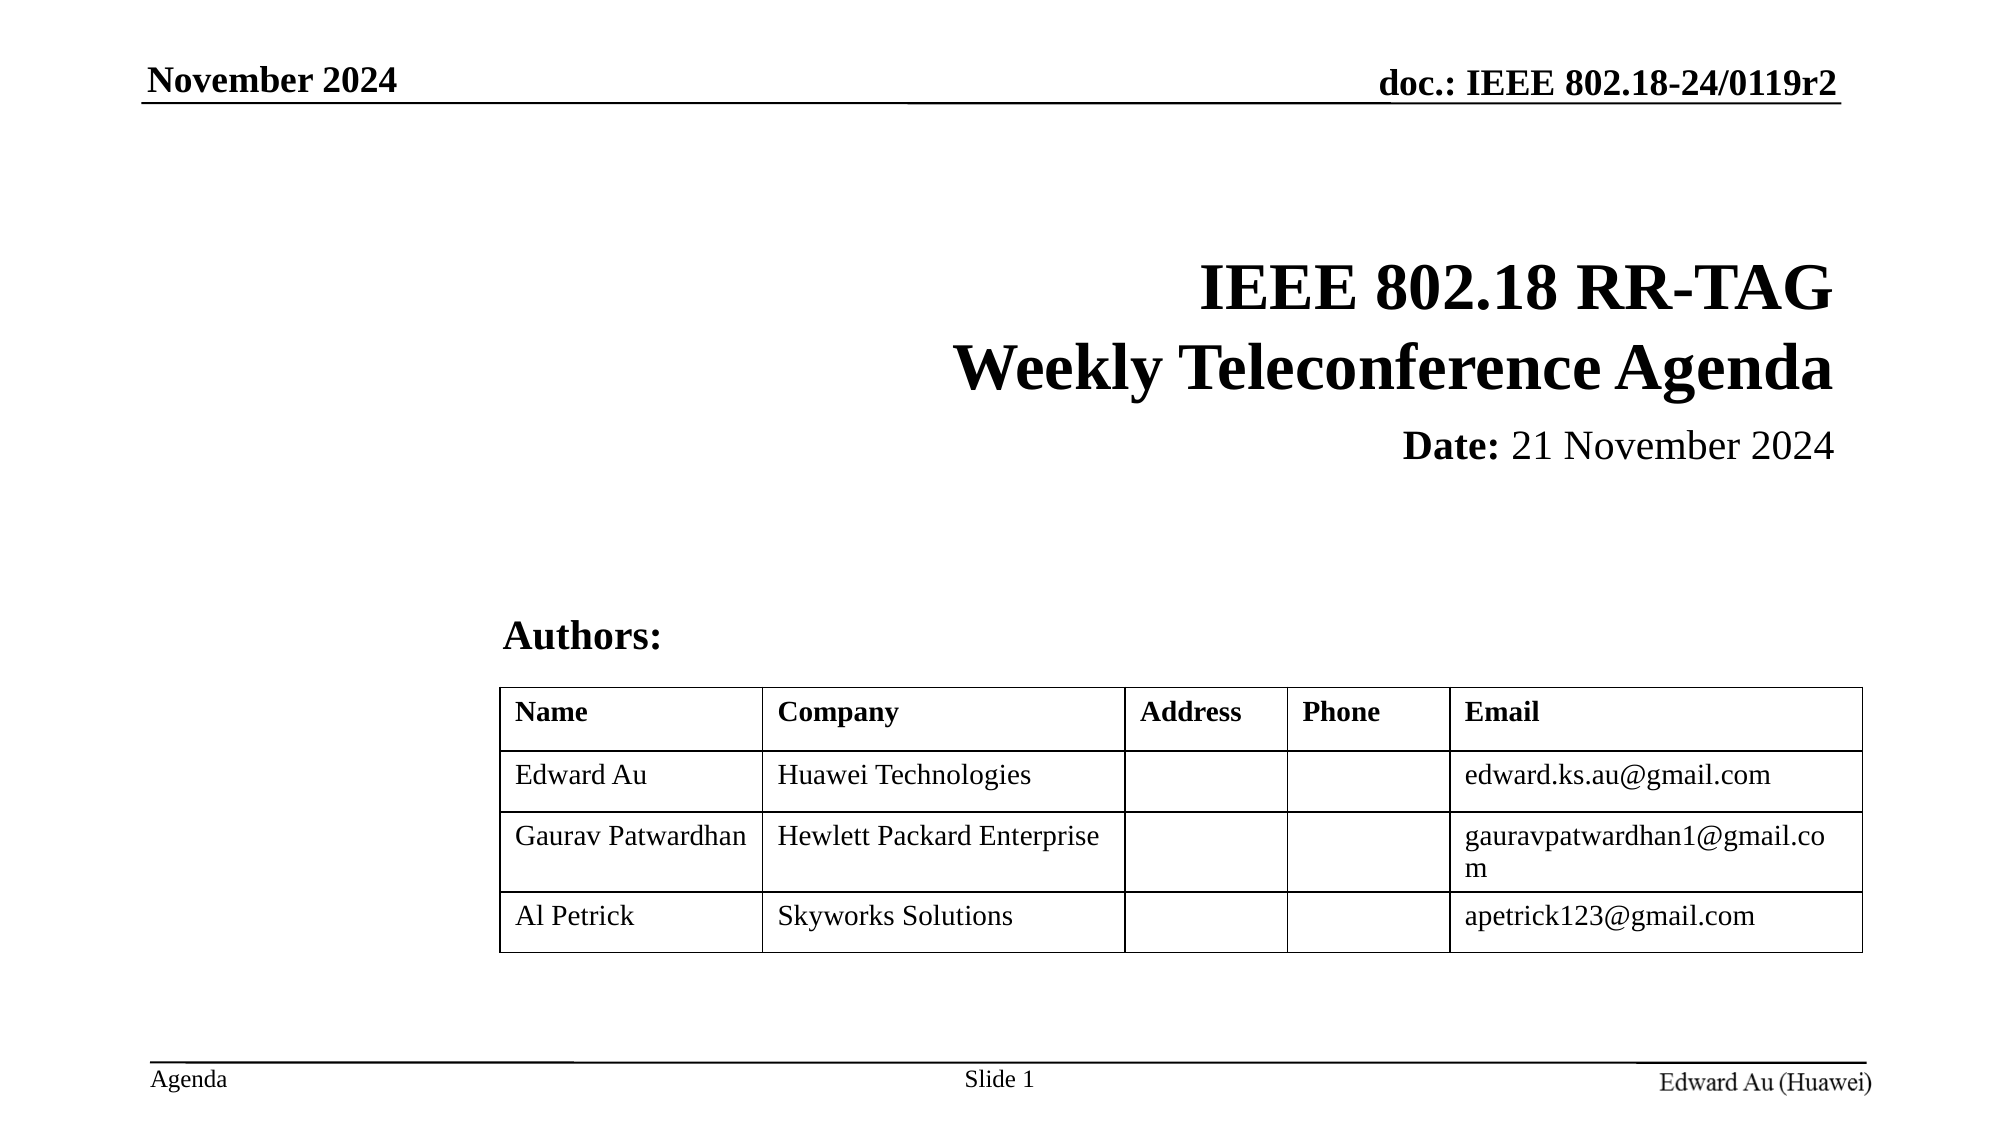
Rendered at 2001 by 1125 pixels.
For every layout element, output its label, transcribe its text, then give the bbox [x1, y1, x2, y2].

table_cell Huawei Technologies [763, 752, 1124, 811]
table_header Phone [1288, 688, 1449, 750]
table_header Email [1451, 688, 1862, 750]
table_cell apetrick123@gmail.com [1451, 893, 1862, 952]
title IEEE 802.18 RR-TAG Weekly Teleconference Agenda [574, 235, 1851, 410]
table_cell [1126, 752, 1287, 811]
table_header Company [763, 688, 1124, 750]
table_header Address [1126, 688, 1287, 750]
table_cell [1126, 893, 1287, 952]
table_cell [1288, 752, 1449, 811]
table_cell Gaurav Patwardhan [501, 813, 762, 891]
picture [1174, 1058, 1887, 1113]
table_cell gauravpatwardhan1@gmail.com [1451, 813, 1862, 891]
slide_number Slide 1 [933, 1061, 1067, 1123]
list Date: 21 November 2024 [574, 410, 1851, 538]
table_header Name [501, 688, 762, 750]
table_cell Al Petrick [501, 893, 762, 952]
table_cell [1288, 893, 1449, 952]
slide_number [146, 54, 526, 101]
table_cell Skyworks Solutions [763, 893, 1124, 952]
table_cell [1126, 813, 1287, 891]
table_cell edward.ks.au@gmail.com [1451, 752, 1862, 811]
table_cell Hewlett Packard Enterprise [763, 813, 1124, 891]
table_cell [1288, 813, 1449, 891]
table_cell Edward Au [501, 752, 762, 811]
text_box Authors: [487, 599, 725, 663]
